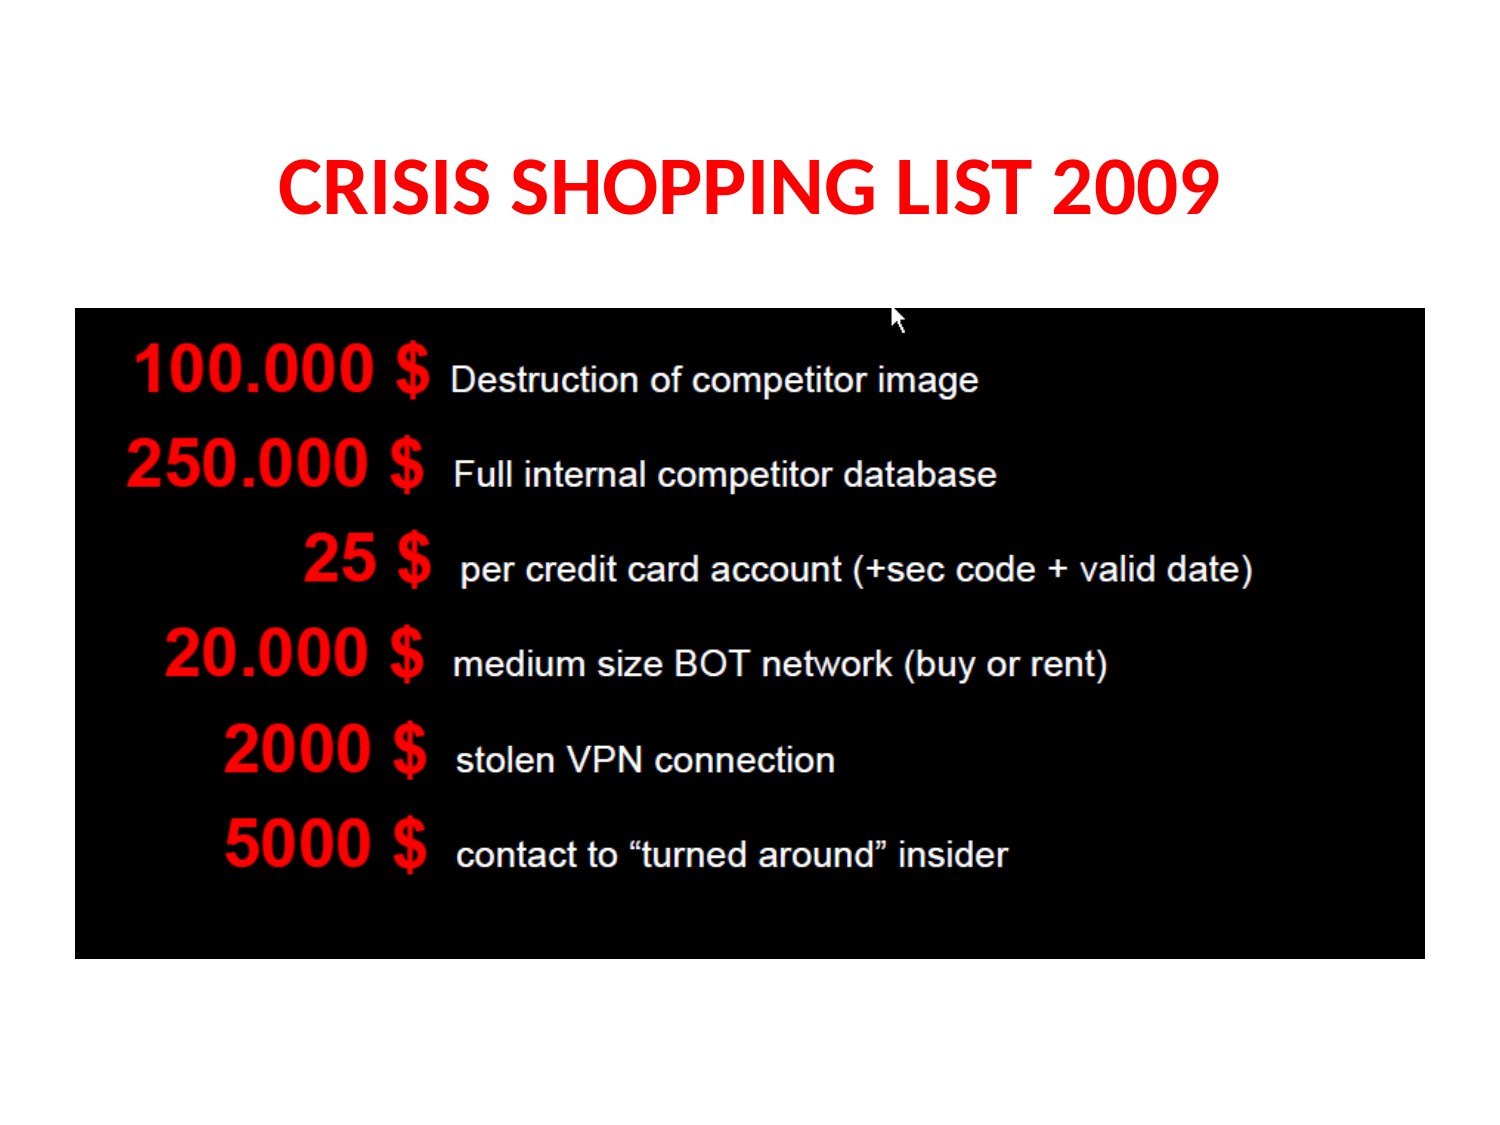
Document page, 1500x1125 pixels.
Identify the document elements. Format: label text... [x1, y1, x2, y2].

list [74, 308, 1426, 959]
title CRISIS SHOPPING LIST 2009 [75, 87, 1425, 275]
